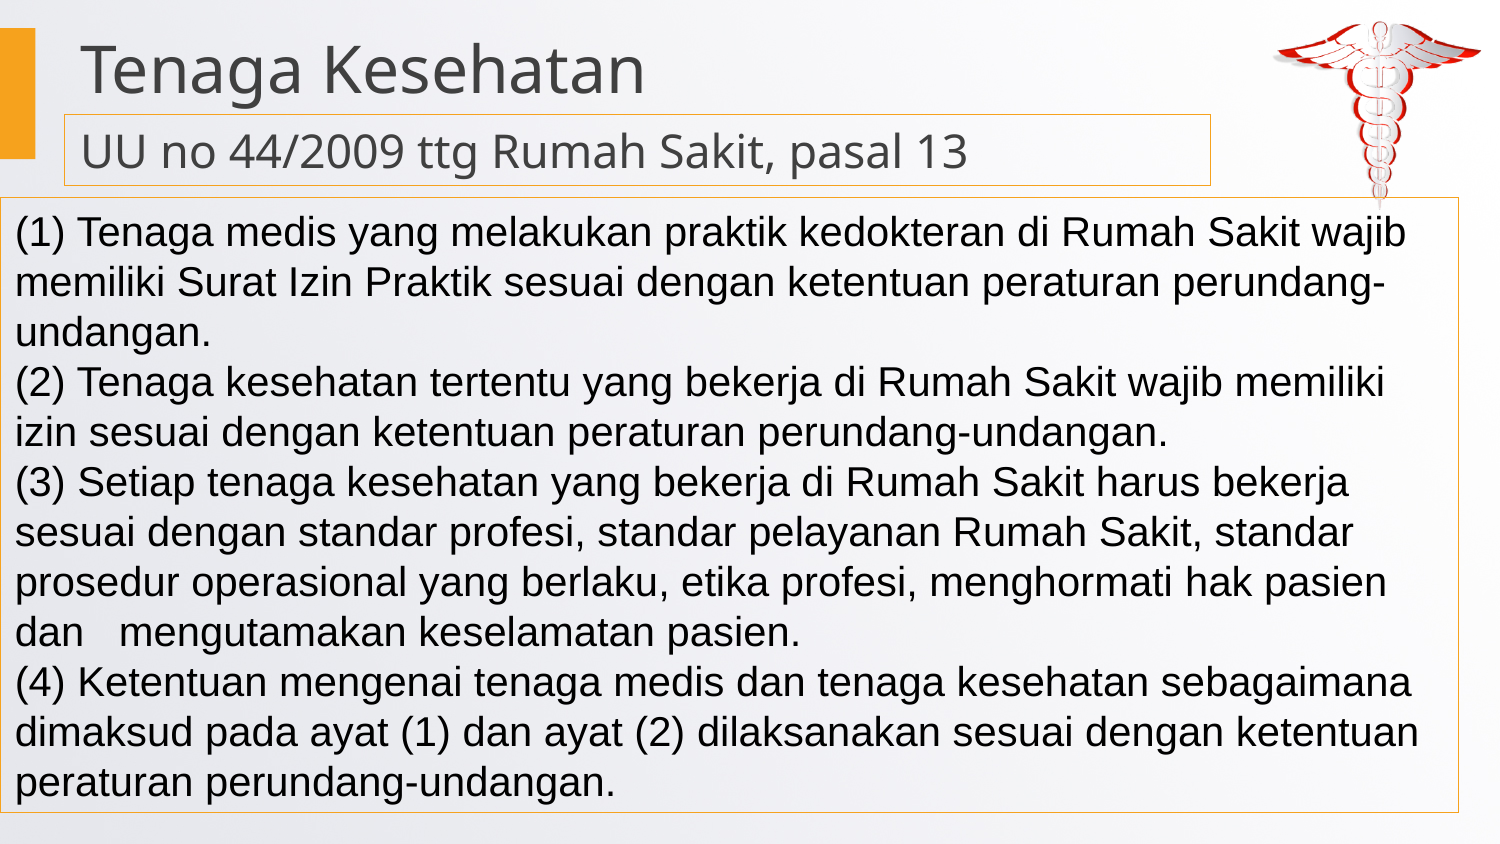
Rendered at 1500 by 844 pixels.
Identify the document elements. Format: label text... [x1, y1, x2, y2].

list Tenaga Kesehatan [64, 20, 1211, 114]
list UU no 44/2009 ttg Rumah Sakit, pasal 13 [64, 114, 1211, 186]
text_box (1) Tenaga medis yang melakukan praktik kedokteran di Rumah Sakit wajib memiliki Surat Izin Praktik sesuai dengan ketentuan peraturan perundang-undangan. (2) Tenaga kesehatan tertentu yang bekerja di Rumah Sakit wajib memiliki izin sesuai dengan ketentuan peraturan perundang-undangan. (3) Setiap tenaga kesehatan yang bekerja di Rumah Sakit harus bekerja sesuai dengan standar profesi, standar pelayanan Rumah Sakit, standar prosedur operasional yang berlaku, etika profesi, menghormati hak pasien dan mengutamakan keselamatan pasien. (4) Ketentuan mengenai tenaga medis dan tenaga kesehatan sebagaimana dimaksud pada ayat (1) dan ayat (2) dilaksanakan sesuai dengan ketentuan peraturan perundang-undangan. [0, 197, 1459, 813]
picture [0, 0, 1500, 844]
